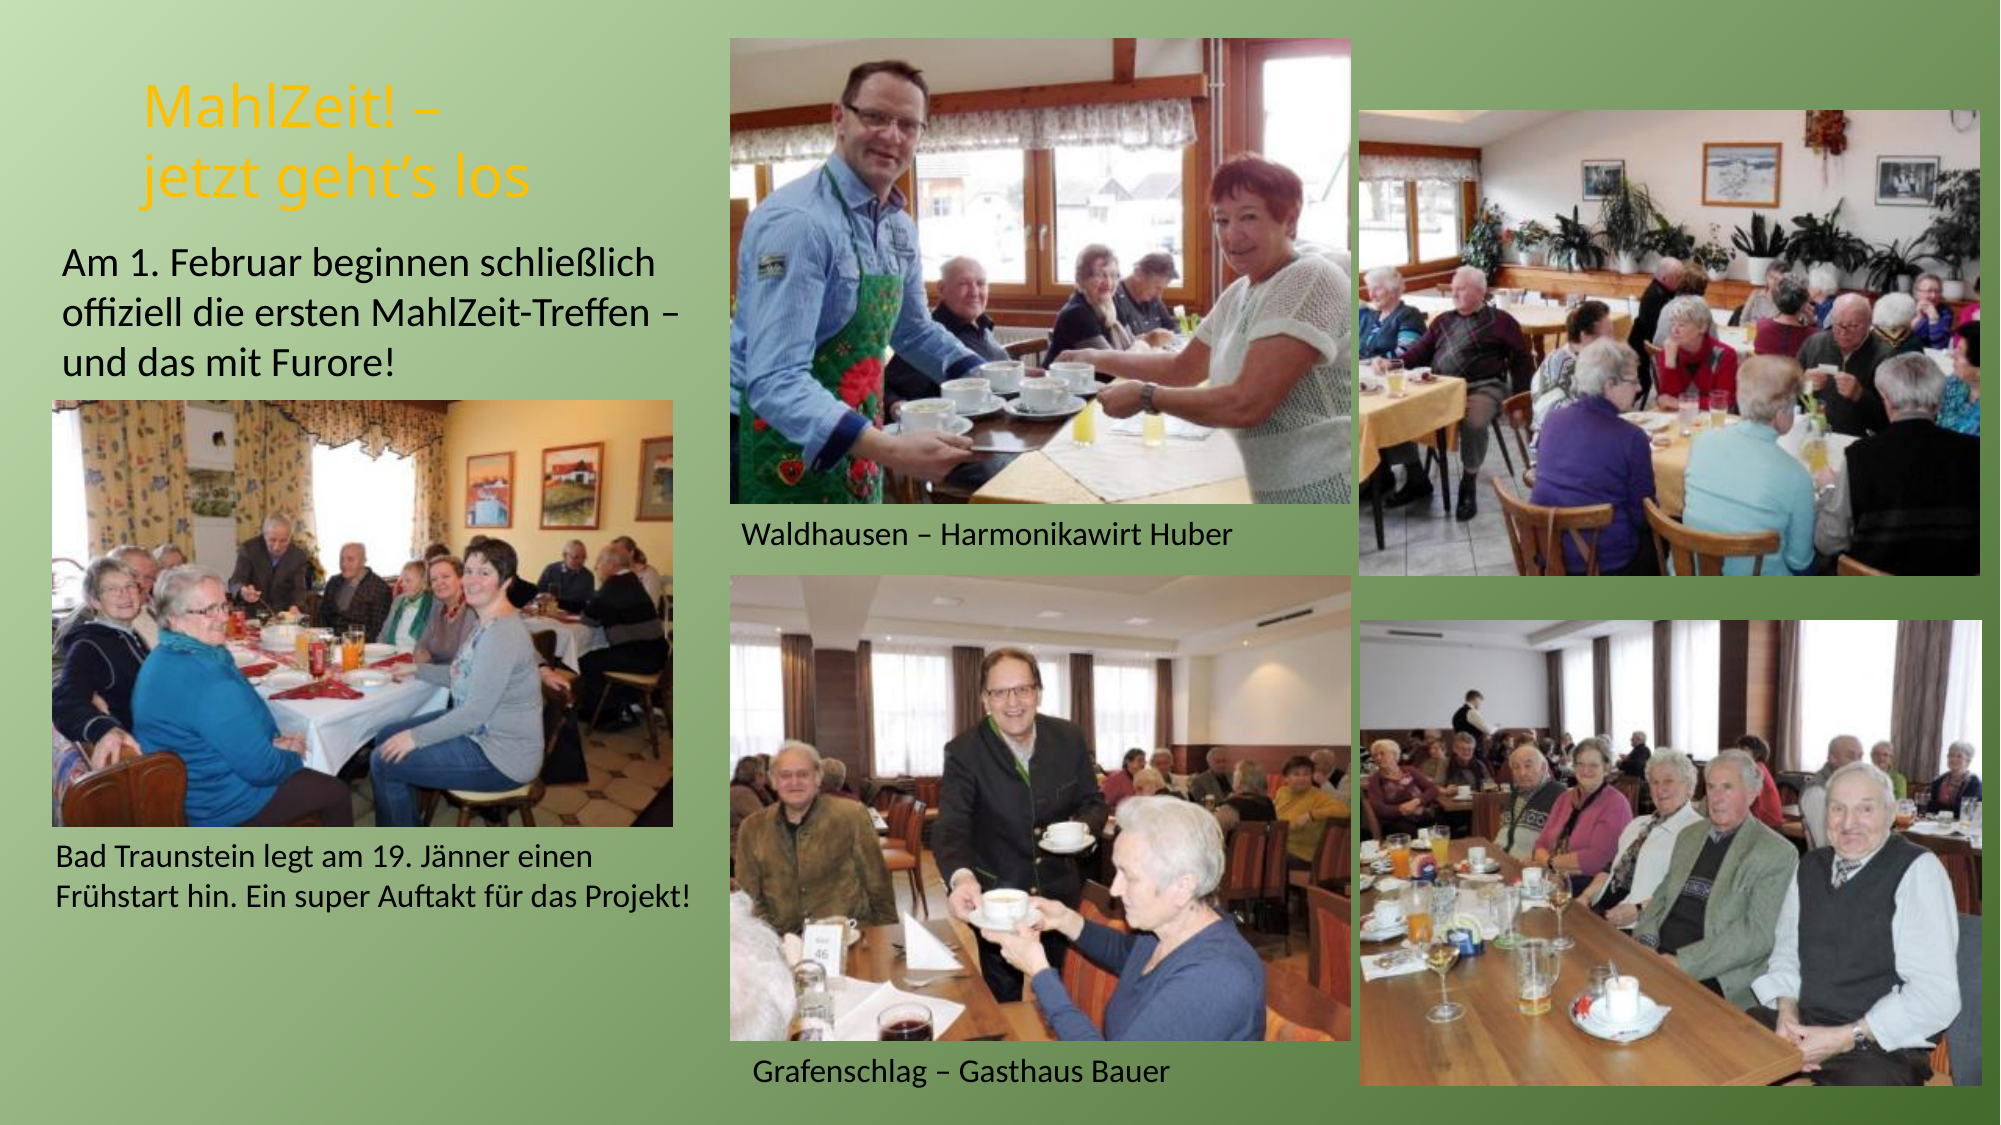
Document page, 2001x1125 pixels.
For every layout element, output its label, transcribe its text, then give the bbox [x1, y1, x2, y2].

text_box Grafenschlag – Gasthaus Bauer [737, 1042, 1245, 1097]
text_box MahlZeit! – jetzt geht’s los [128, 61, 636, 217]
picture [1359, 110, 1980, 576]
picture [52, 400, 673, 827]
picture [730, 38, 1351, 504]
picture [1360, 620, 1982, 1086]
picture [730, 575, 1351, 1042]
text_box Bad Traunstein legt am 19. Jänner einen Frühstart hin. Ein super Auftakt für das Projekt! [40, 826, 716, 922]
text_box Waldhausen – Harmonikawirt Huber [726, 504, 1347, 560]
text_box Am 1. Februar beginnen schließlich offiziell die ersten MahlZeit-Treffen – und das mit Furore! [47, 227, 717, 393]
